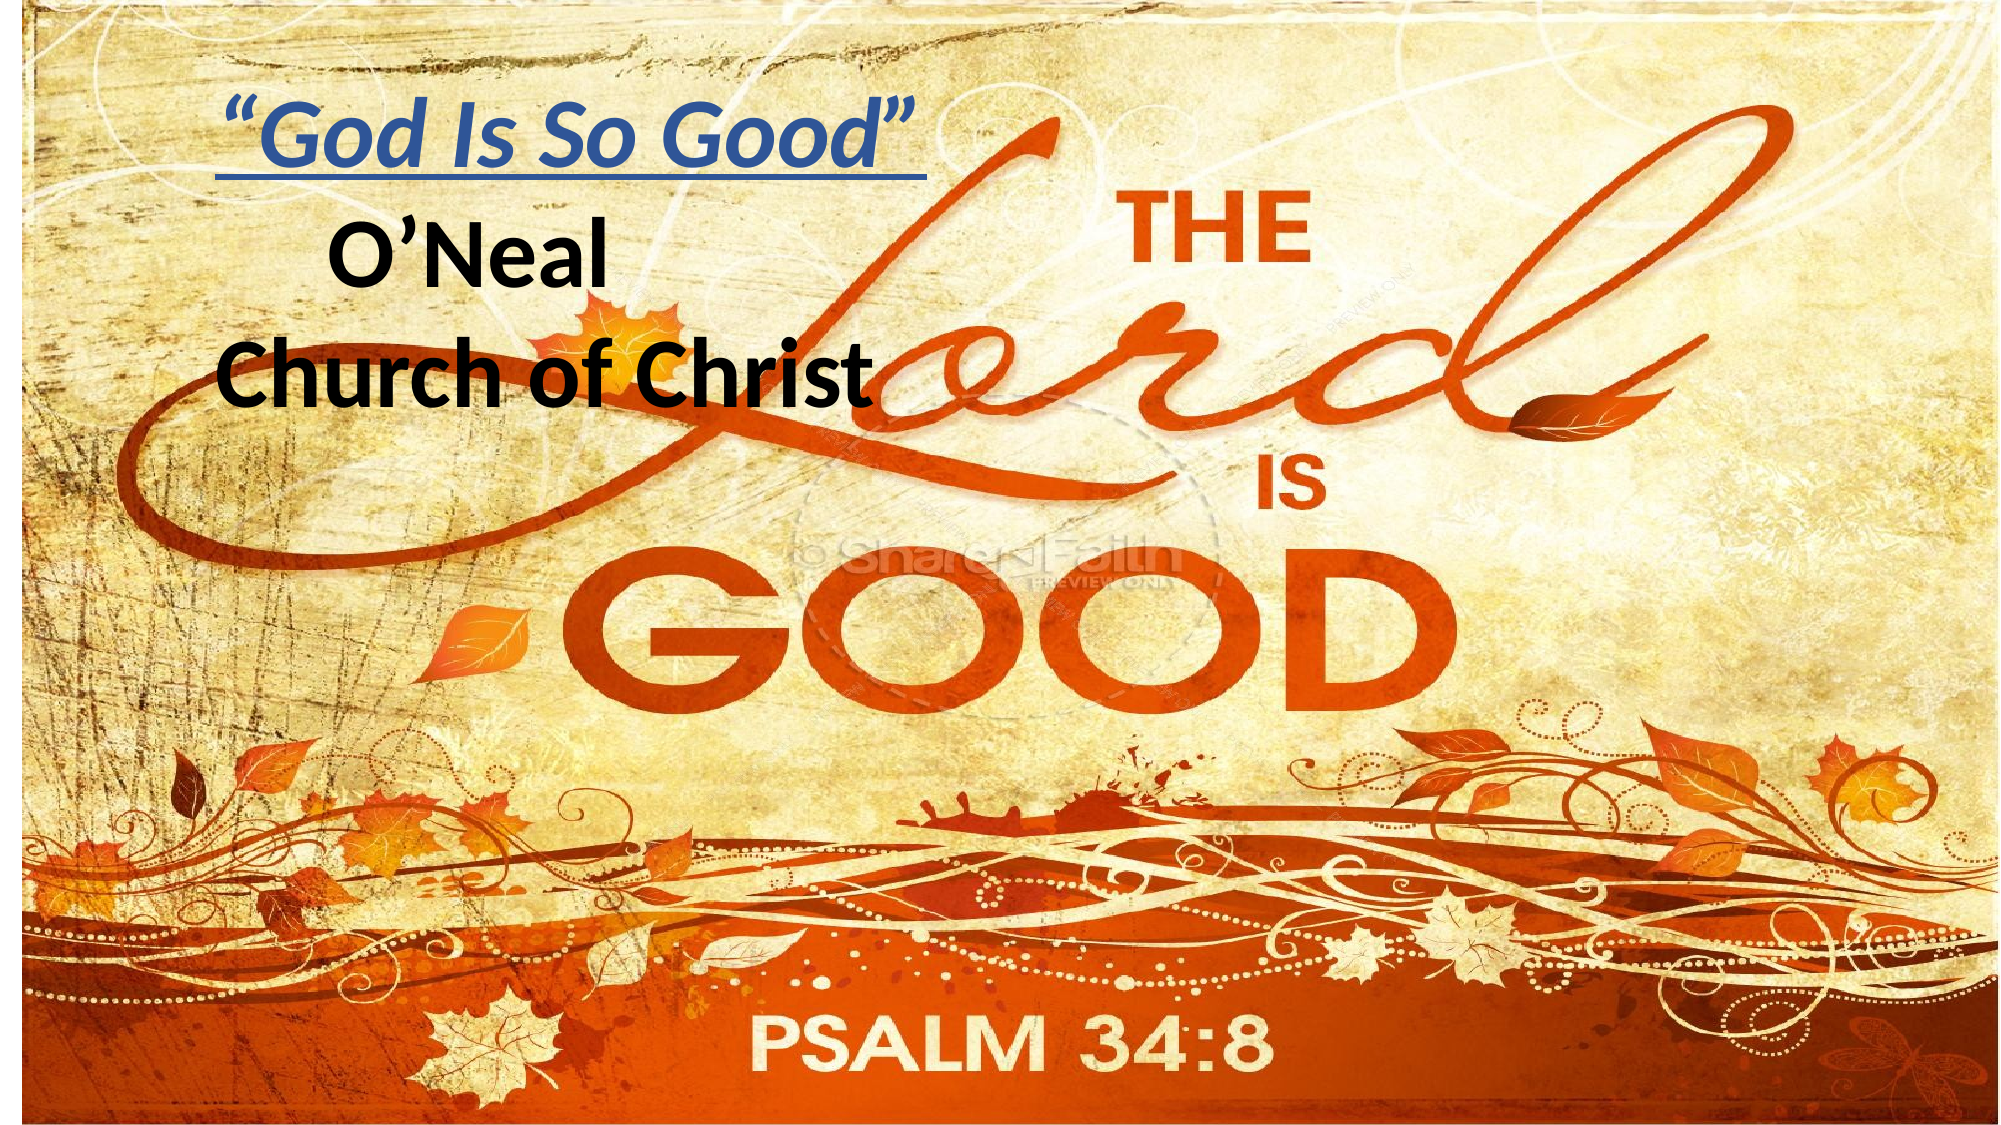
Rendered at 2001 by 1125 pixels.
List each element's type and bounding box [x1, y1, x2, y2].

list [22, 0, 2000, 1125]
